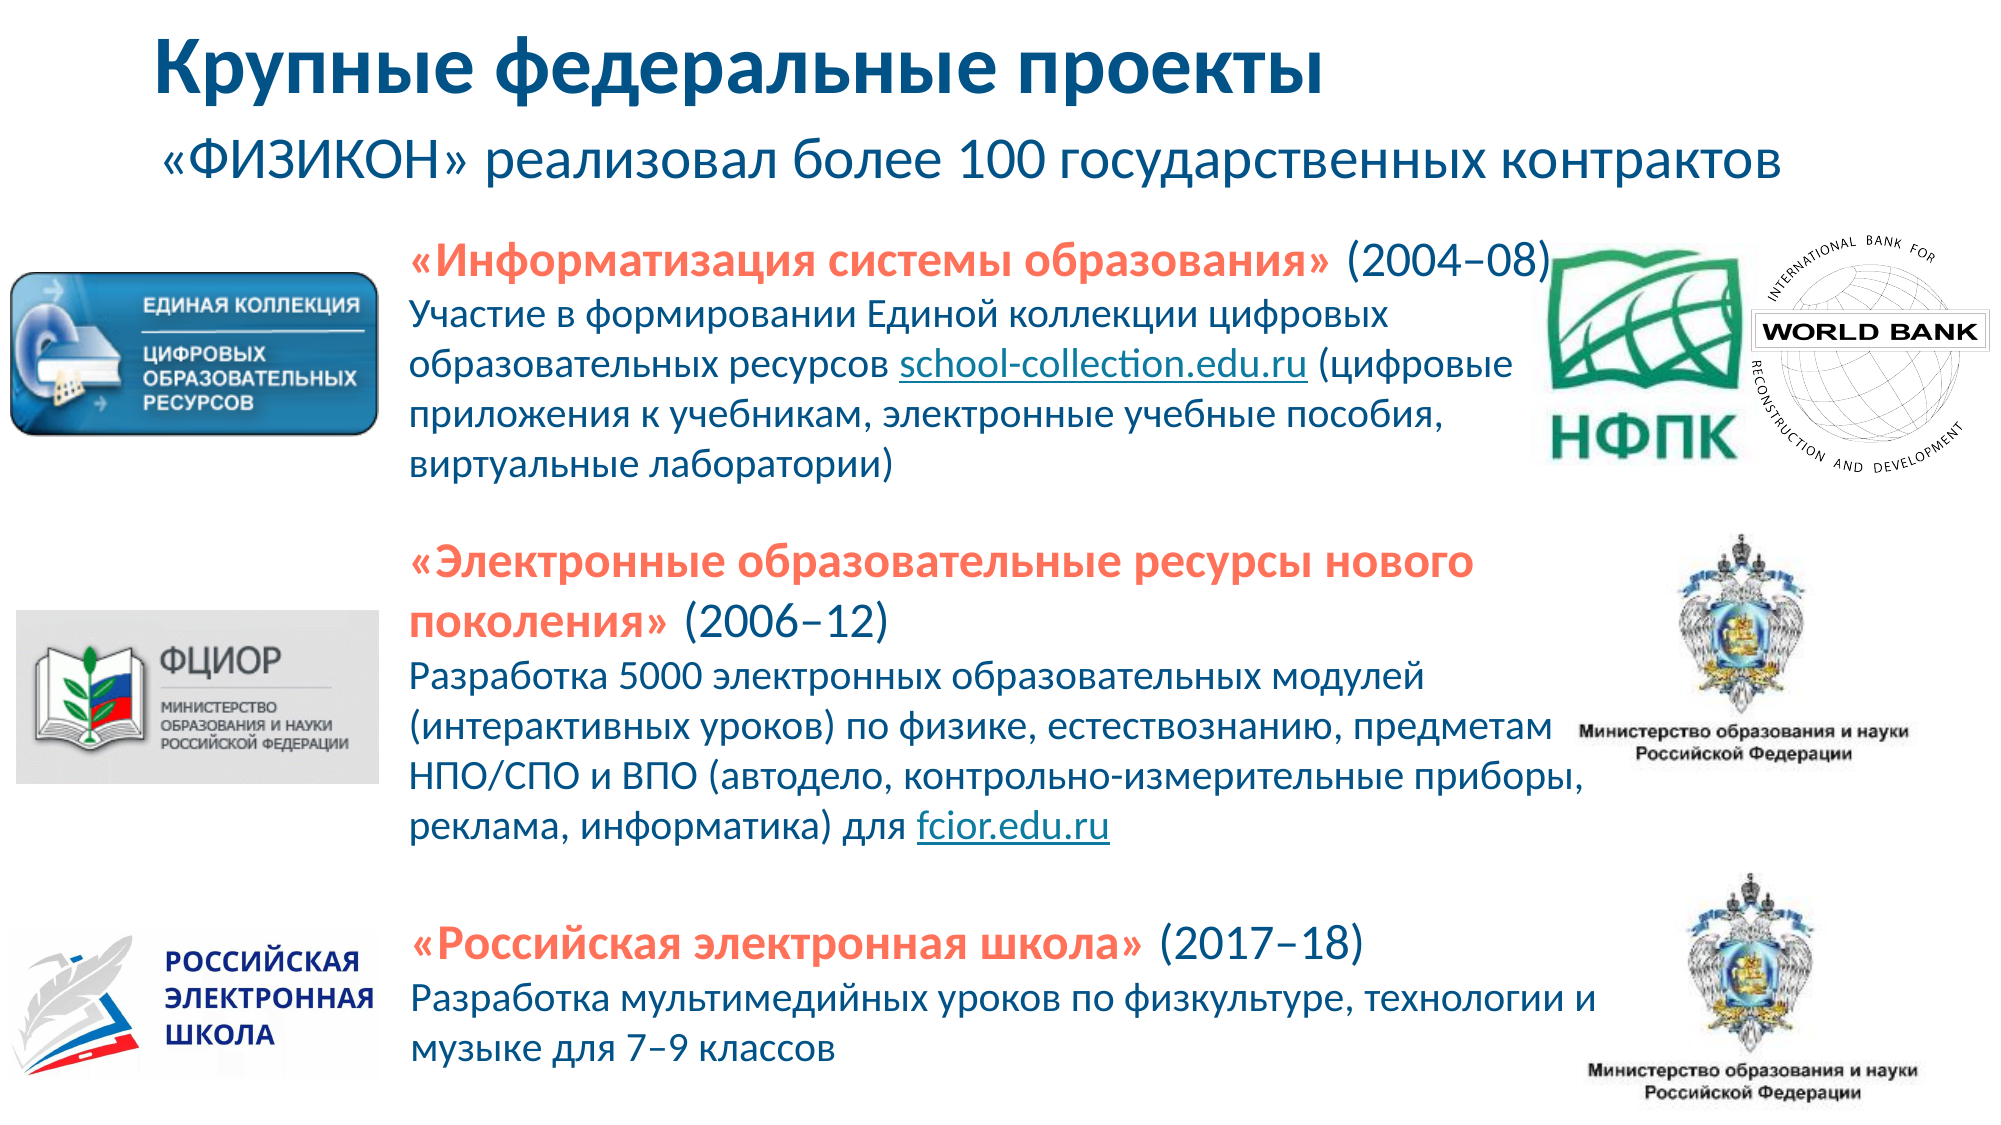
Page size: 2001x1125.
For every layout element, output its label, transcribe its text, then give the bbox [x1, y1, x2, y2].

text_box «Информатизация системы образования» (2004–08) Участие в формировании Единой коллекции цифровых образовательных ресурсов school-collection.edu.ru (цифровые приложения к учебникам, электронные учебные пособия, виртуальные лаборатории) [393, 218, 1576, 494]
text_box «Российская электронная школа» (2017–18) Разработка мультимедийных уроков по физкультуре, технологии и музыке для 7–9 классов [395, 902, 1513, 1078]
picture [1531, 233, 1992, 476]
text_box «ФИЗИКОН» реализовал более 100 государственных контрактов [143, 94, 1913, 225]
picture [10, 929, 379, 1080]
picture [1504, 508, 1994, 786]
picture [10, 272, 379, 437]
text_box «Электронные образовательные ресурсы нового поколения» (2006–12) Разработка 5000 электронных образовательных модулей (интерактивных уроков) по физике, естествознанию, предметам НПО/СПО и ВПО (автодело, контрольно-измерительные приборы, реклама, информатика) для fcior.edu.ru [393, 520, 1617, 856]
picture [1513, 847, 2000, 1125]
title Крупные федеральные проекты [139, 1, 1865, 133]
picture [16, 610, 379, 784]
